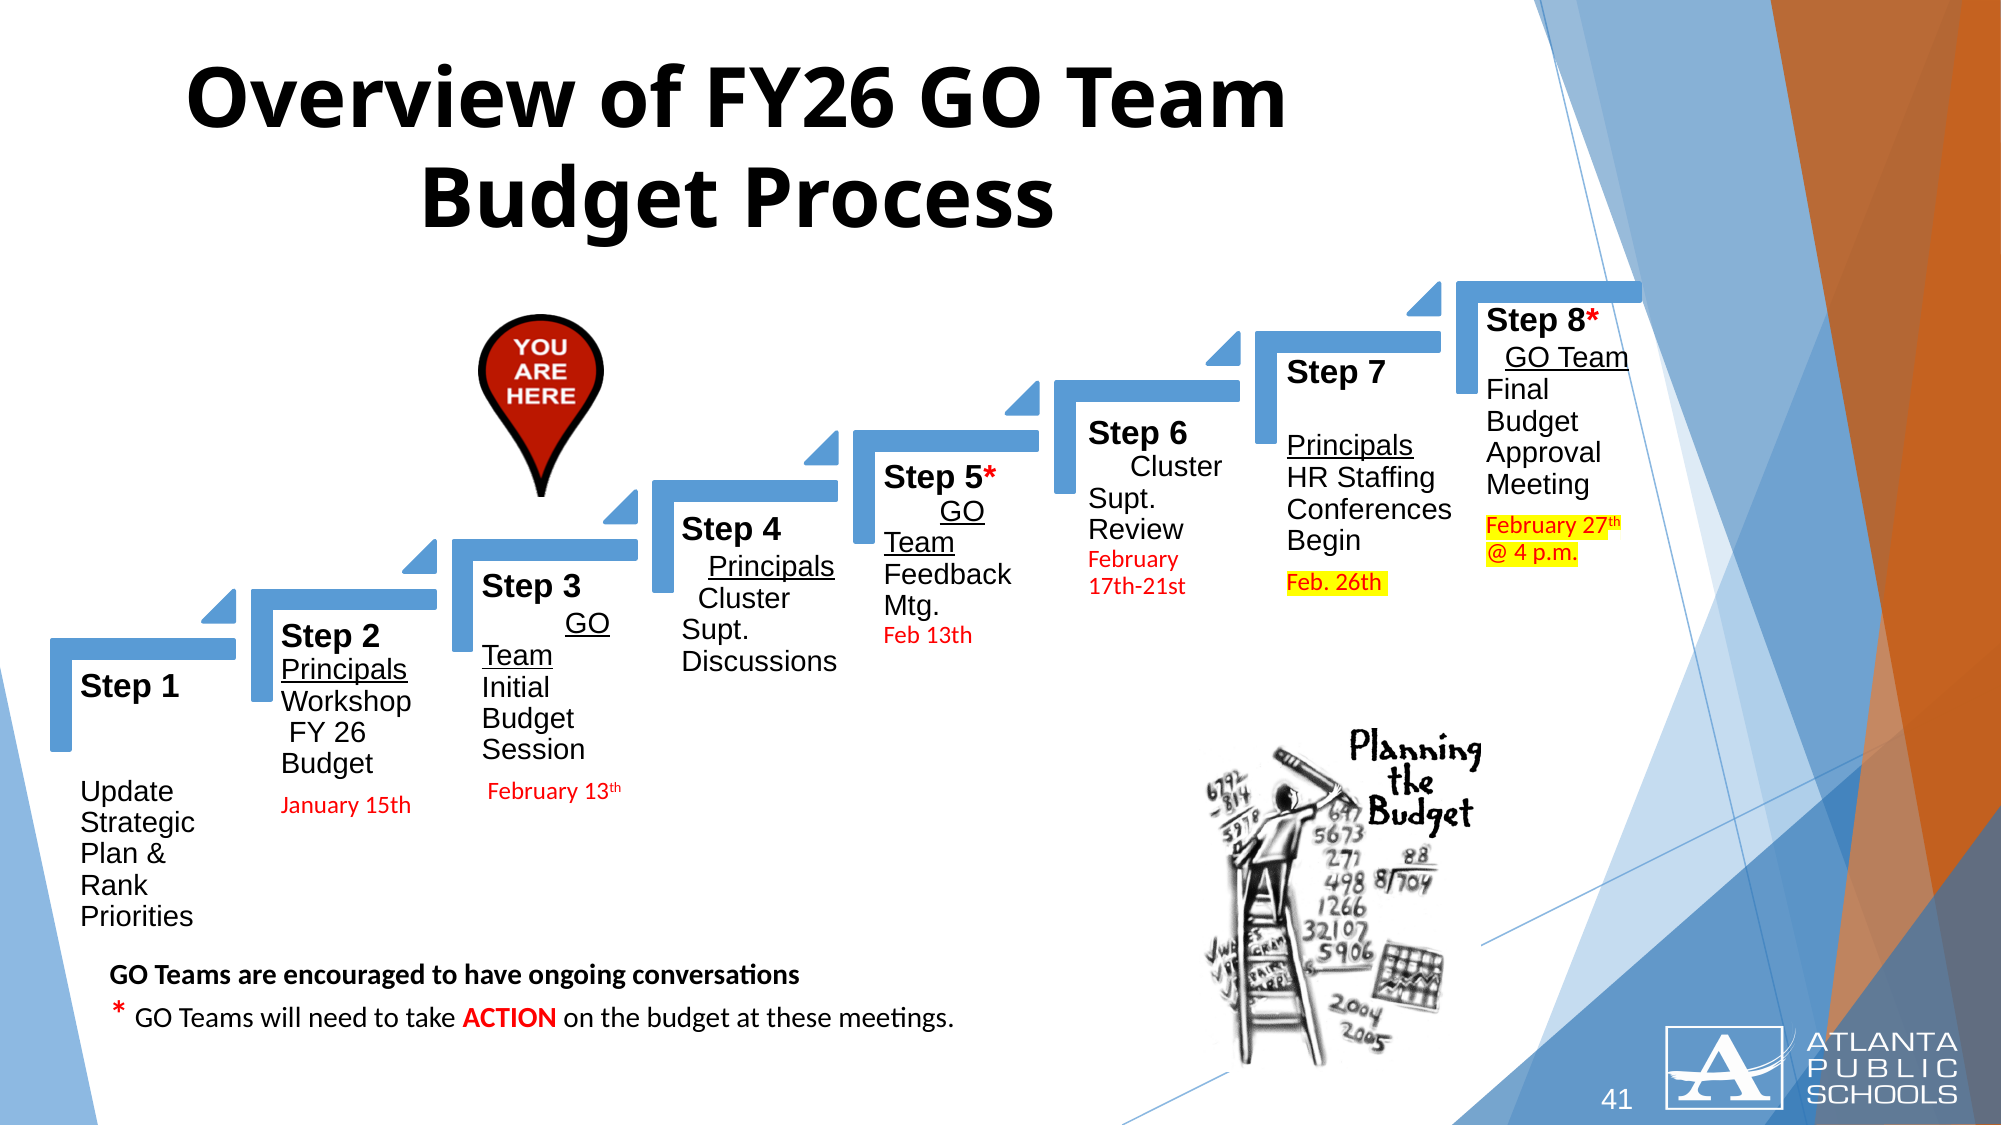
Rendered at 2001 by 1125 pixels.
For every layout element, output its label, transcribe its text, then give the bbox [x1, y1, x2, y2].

picture [1199, 728, 1481, 1073]
picture [1653, 1015, 1970, 1122]
text_box GO Teams are encouraged to have ongoing conversations * GO Teams will need to take ACTION on the budget at these meetings. [94, 947, 1099, 1044]
picture [478, 314, 605, 497]
text_box Overview of FY26 GO Team Budget Process [20, 52, 1455, 235]
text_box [51, 282, 1641, 803]
